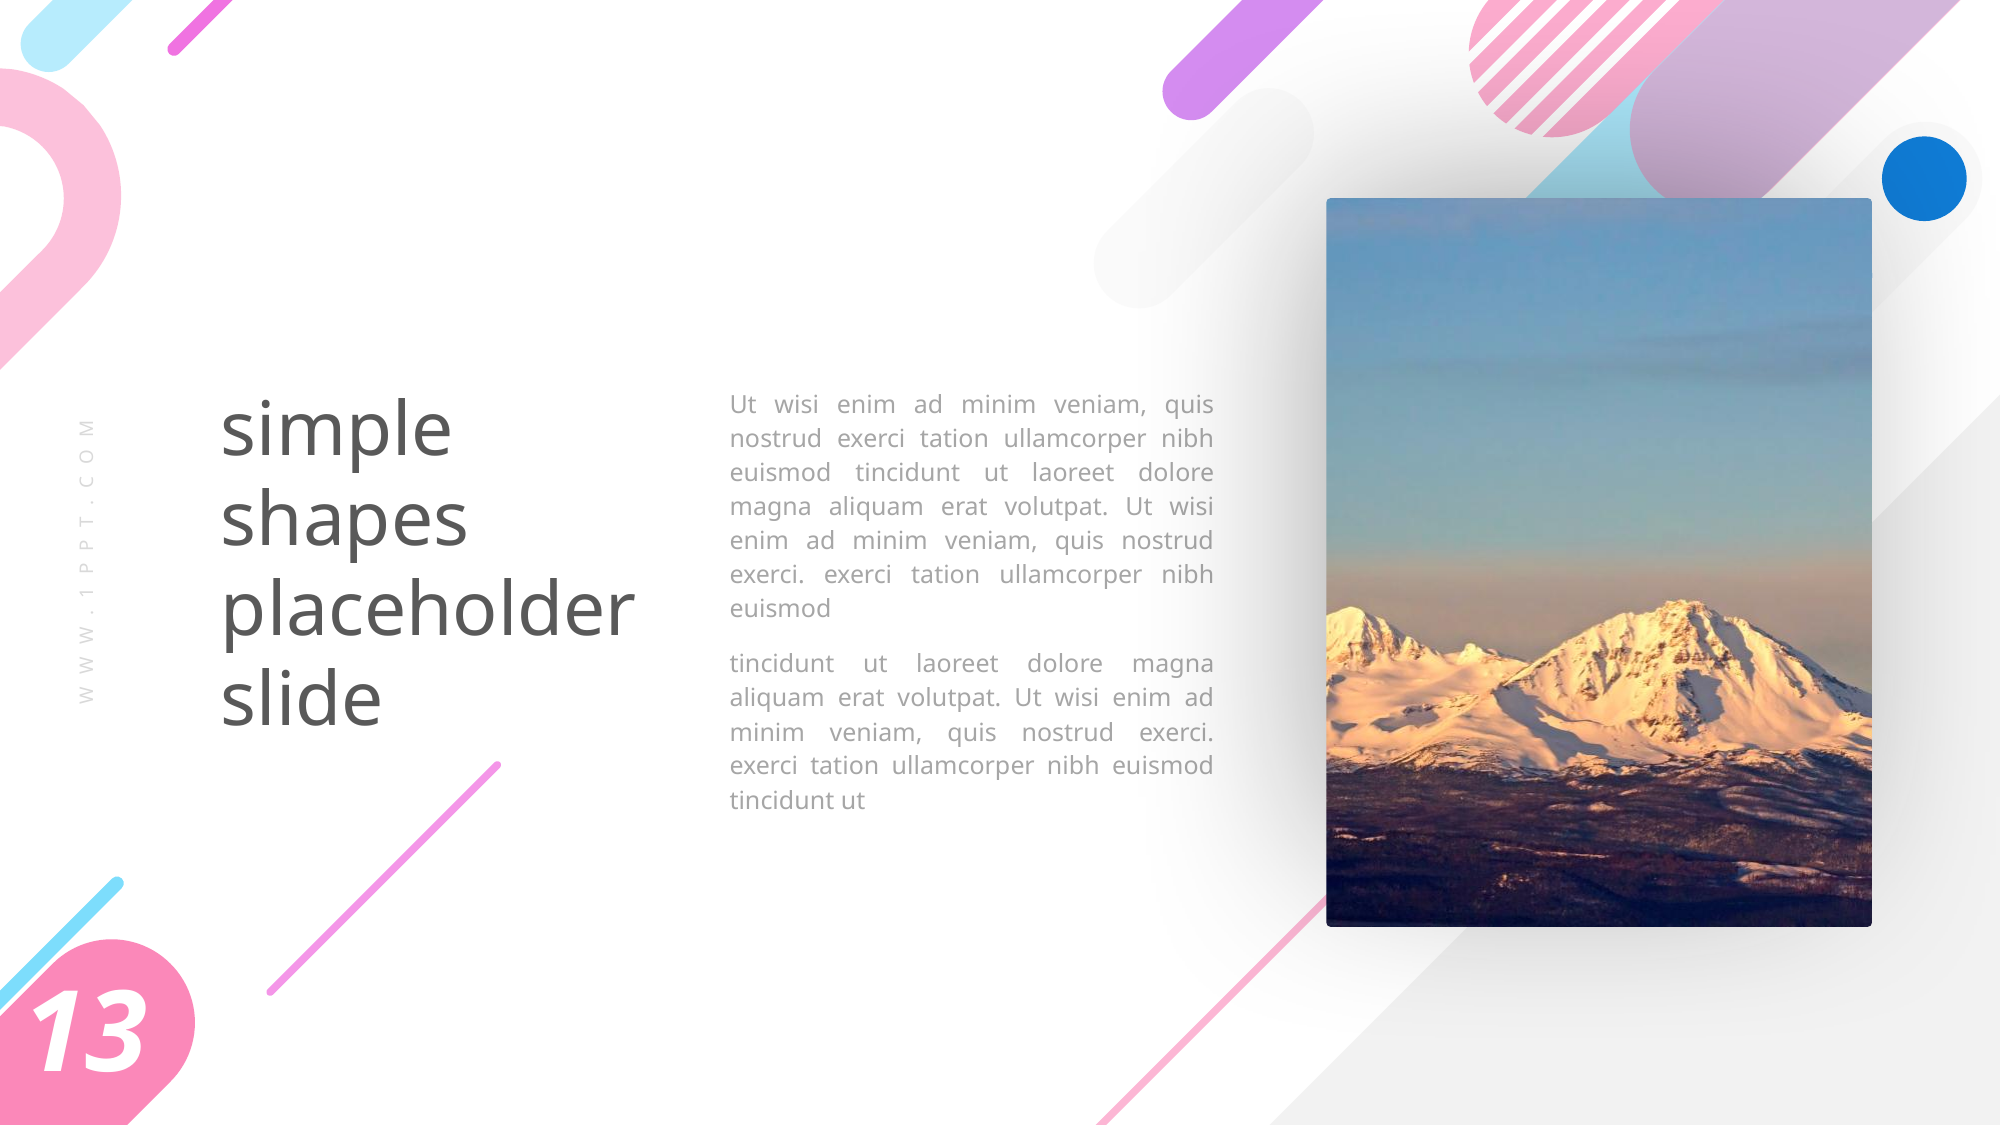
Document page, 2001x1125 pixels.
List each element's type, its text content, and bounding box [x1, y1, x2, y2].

picture [1326, 198, 1872, 927]
text_box simple shapes placeholder slide [205, 373, 678, 748]
text_box Ut wisi enim ad minim veniam, quis nostrud exerci tation ullamcorper nibh euismod tincidunt ut laoreet dolore magna aliquam erat volutpat. Ut wisi enim ad minim veniam, quis nostrud exerci. exerci tation ullamcorper nibh euismod tincidunt ut laoreet dolore magna aliquam erat volutpat. Ut wisi enim ad minim veniam, quis nostrud exerci. exerci tation ullamcorper nibh euismod tincidunt ut [714, 376, 1196, 748]
